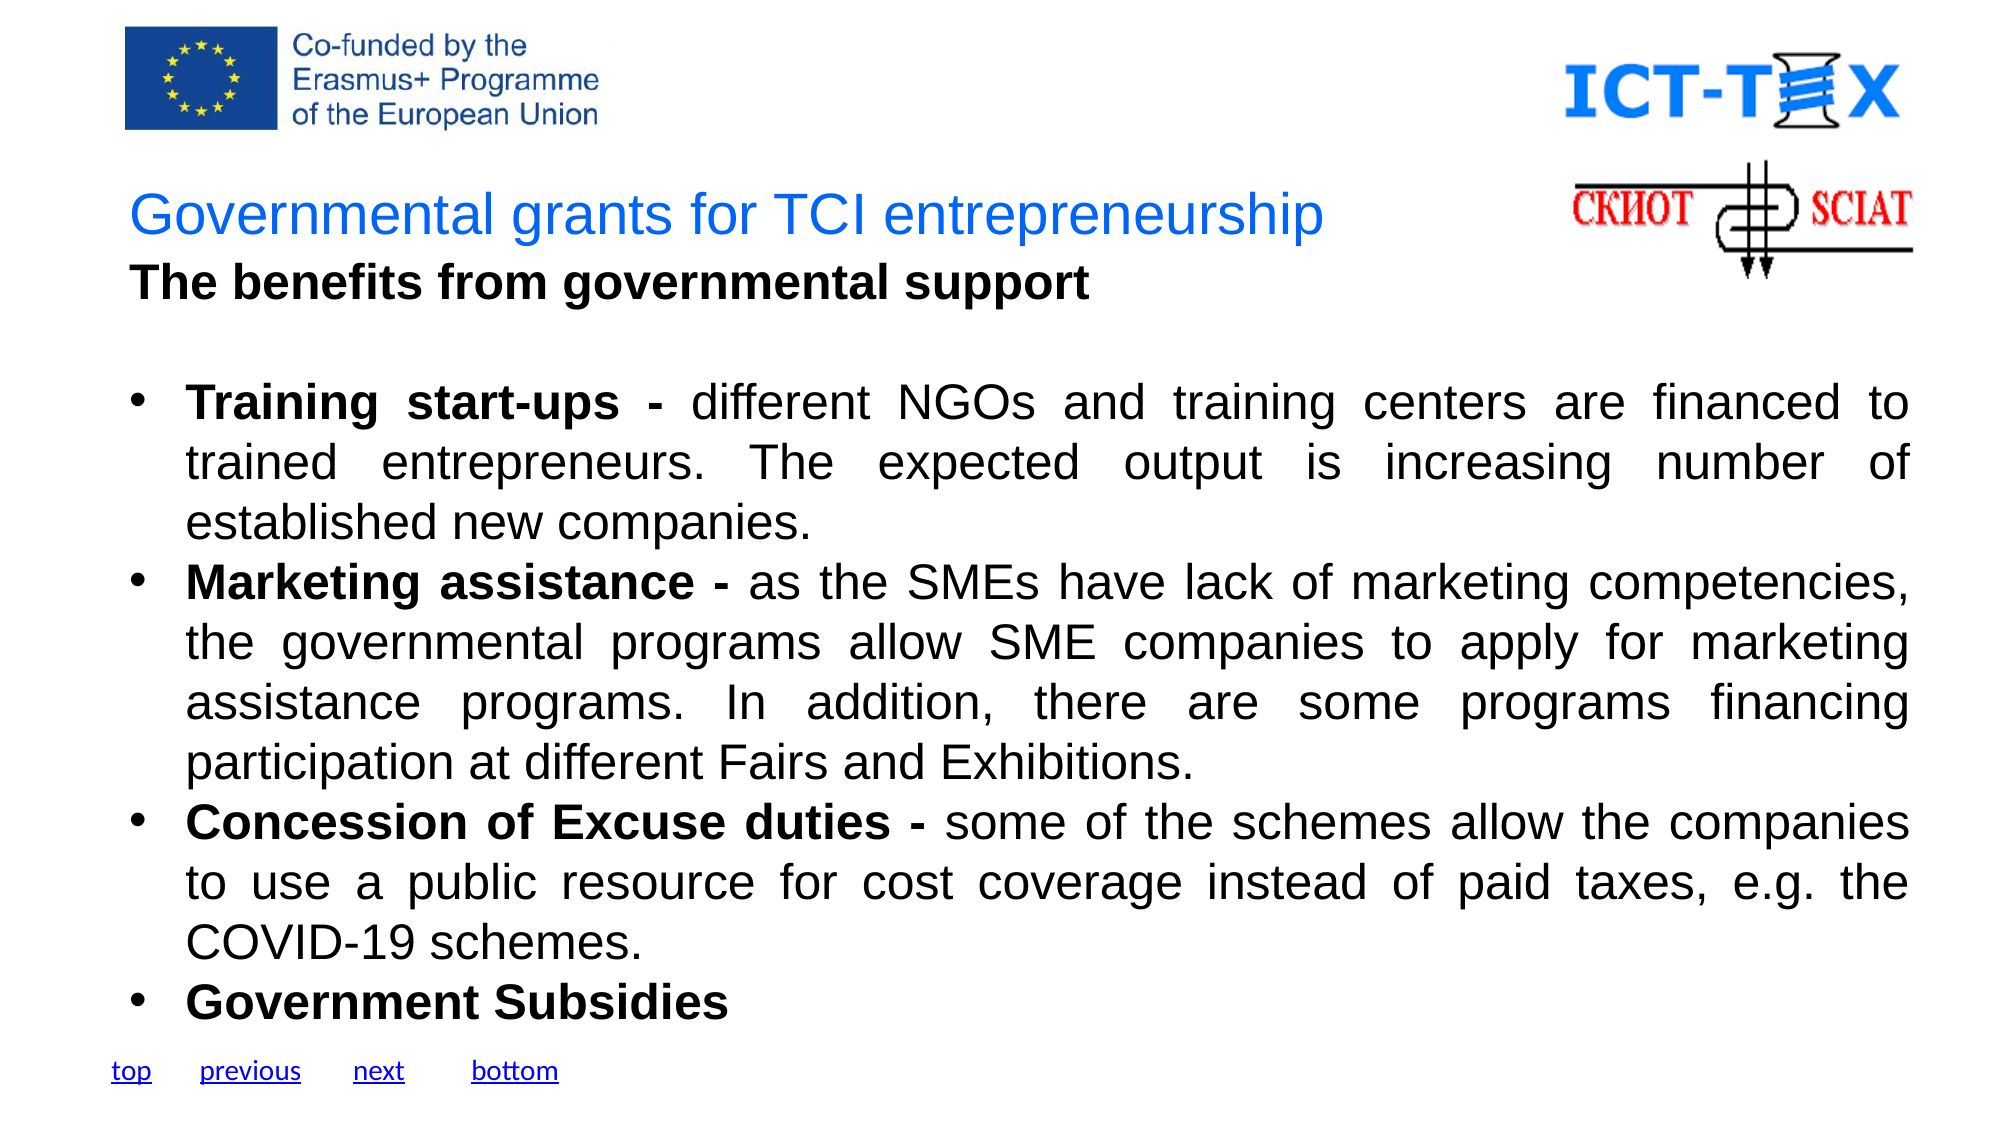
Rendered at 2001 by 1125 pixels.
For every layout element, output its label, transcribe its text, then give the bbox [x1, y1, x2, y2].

title Governmental grants for TCI entrepreneurship [114, 179, 1549, 242]
picture [1539, 46, 1925, 133]
picture [125, 26, 673, 133]
list The benefits from governmental support Training start-ups - different NGOs and training centers are financed to trained entrepreneurs. The expected output is increasing number of established new companies. Marketing assistance - as the SMEs have lack of marketing competencies, the governmental programs allow SME companies to apply for marketing assistance programs. In addition, there are some programs financing participation at different Fairs and Exhibitions. Concession of Excuse duties - some of the schemes allow the companies to use a public resource for cost coverage instead of paid taxes, e.g. the COVID-19 schemes. Government Subsidies [114, 242, 1926, 807]
picture [1554, 135, 1918, 280]
